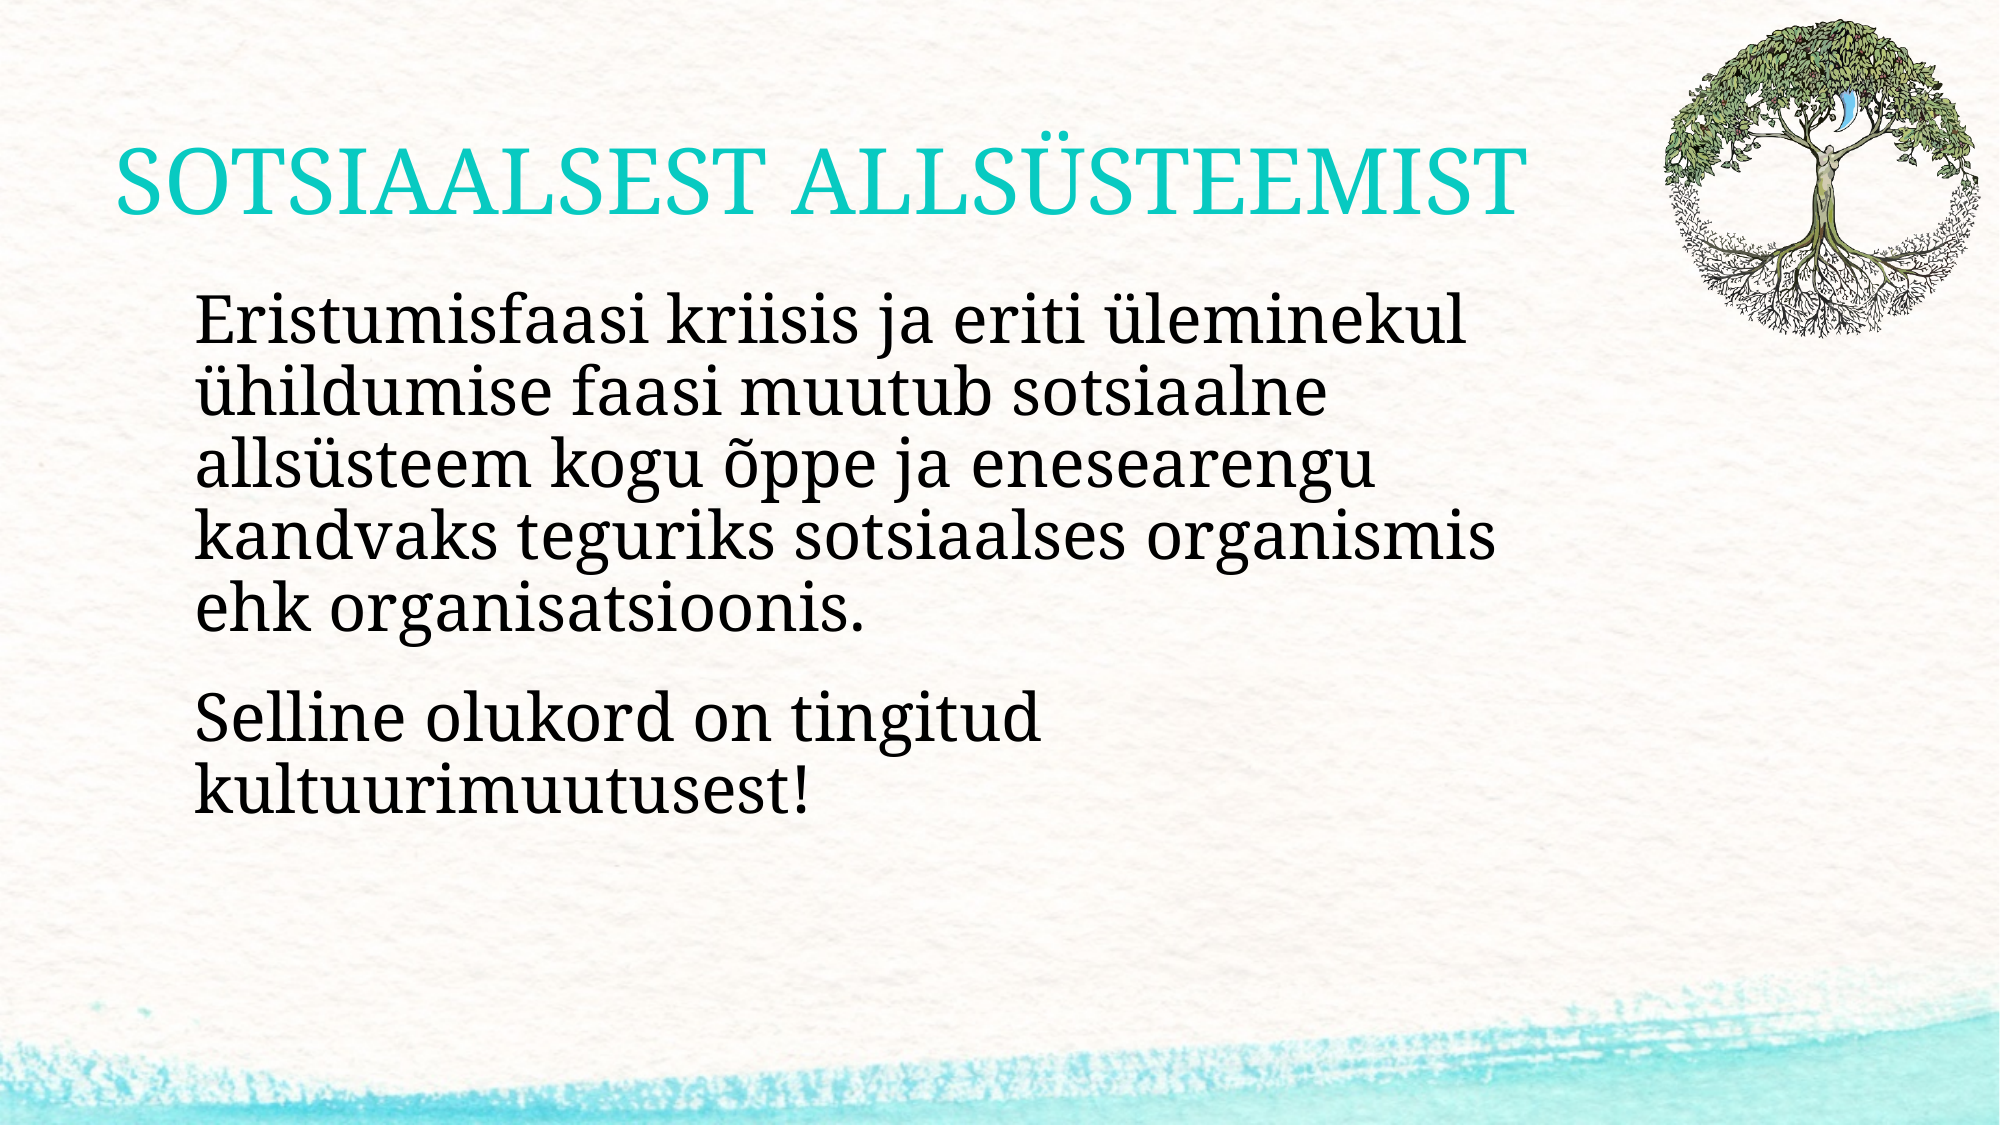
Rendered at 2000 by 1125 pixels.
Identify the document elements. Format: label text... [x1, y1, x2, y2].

picture [0, 0, 2000, 1125]
list Eristumisfaasi kriisis ja eriti üleminekul ühildumise faasi muutub sotsiaalne allsüsteem kogu õppe ja enesearengu kandvaks teguriks sotsiaalses organismis ehk organisatsioonis. Selline olukord on tingitud kultuurimuutusest! [179, 278, 1638, 1000]
title SOTSIAALSEST ALLSÜSTEEMIST [99, 54, 1825, 243]
